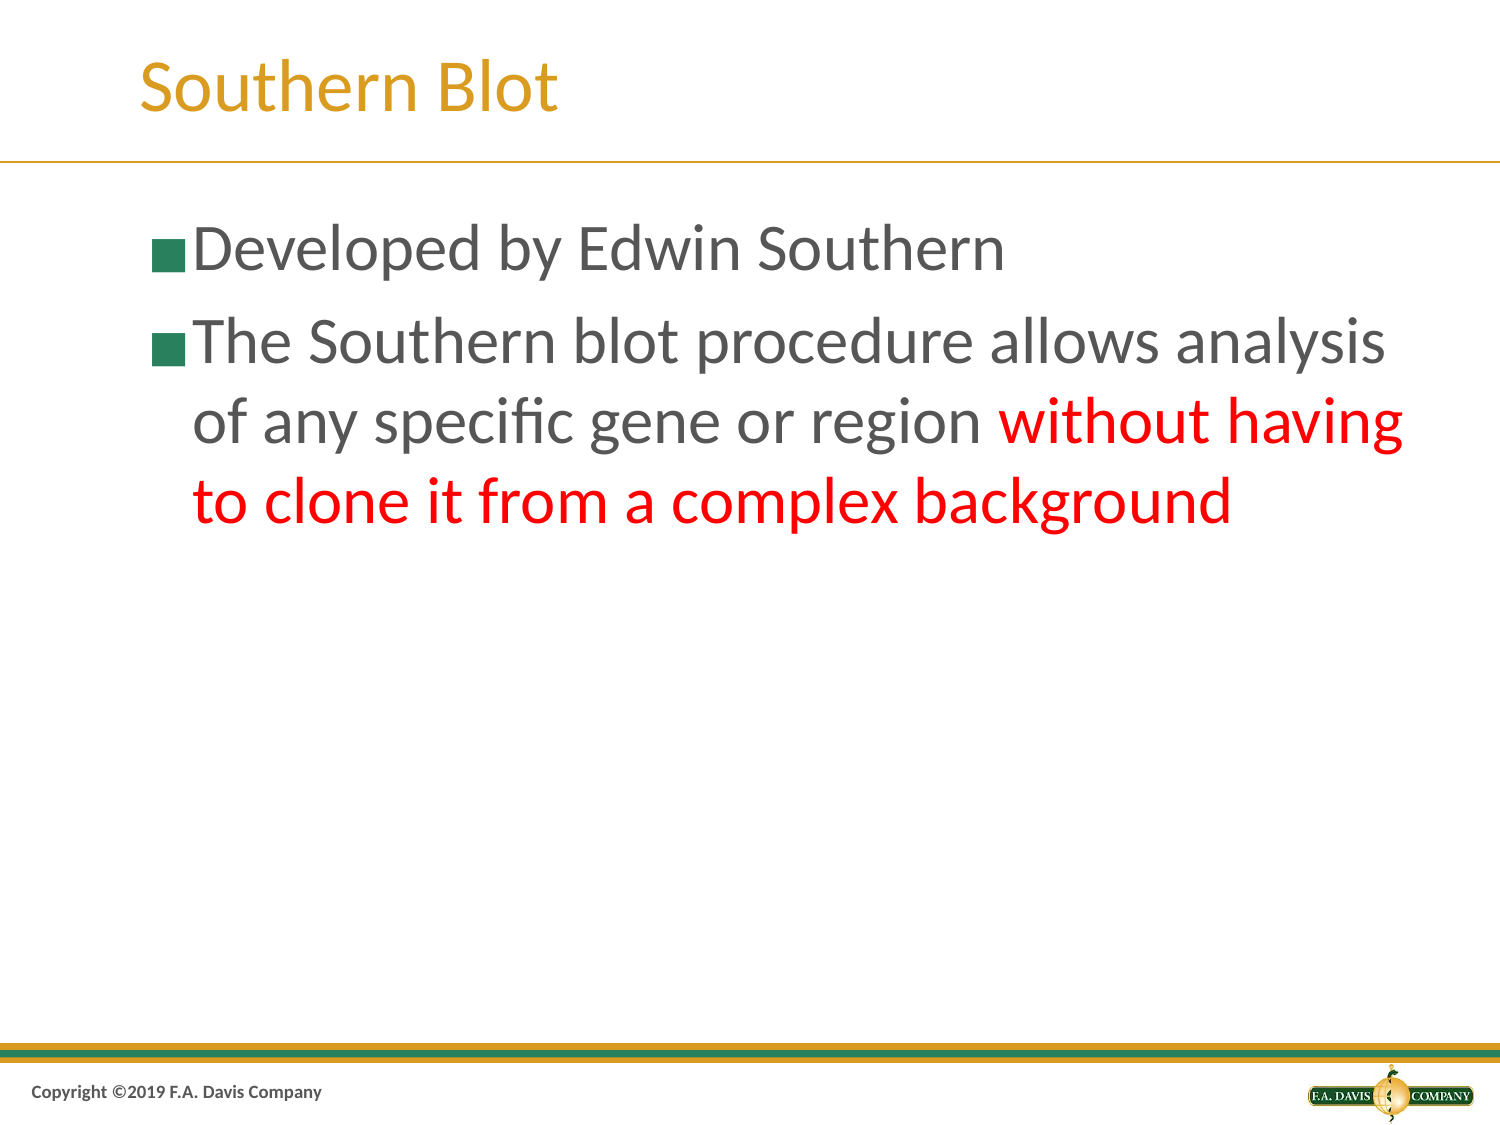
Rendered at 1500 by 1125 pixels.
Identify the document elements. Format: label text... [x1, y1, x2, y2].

title Southern Blot [124, 0, 1475, 189]
picture [0, 1058, 1500, 1063]
picture [0, 1043, 1500, 1050]
list Developed by Edwin Southern The Southern blot procedure allows analysis of any specific gene or region without having to clone it from a complex background [75, 196, 1425, 864]
picture [1308, 1064, 1474, 1124]
